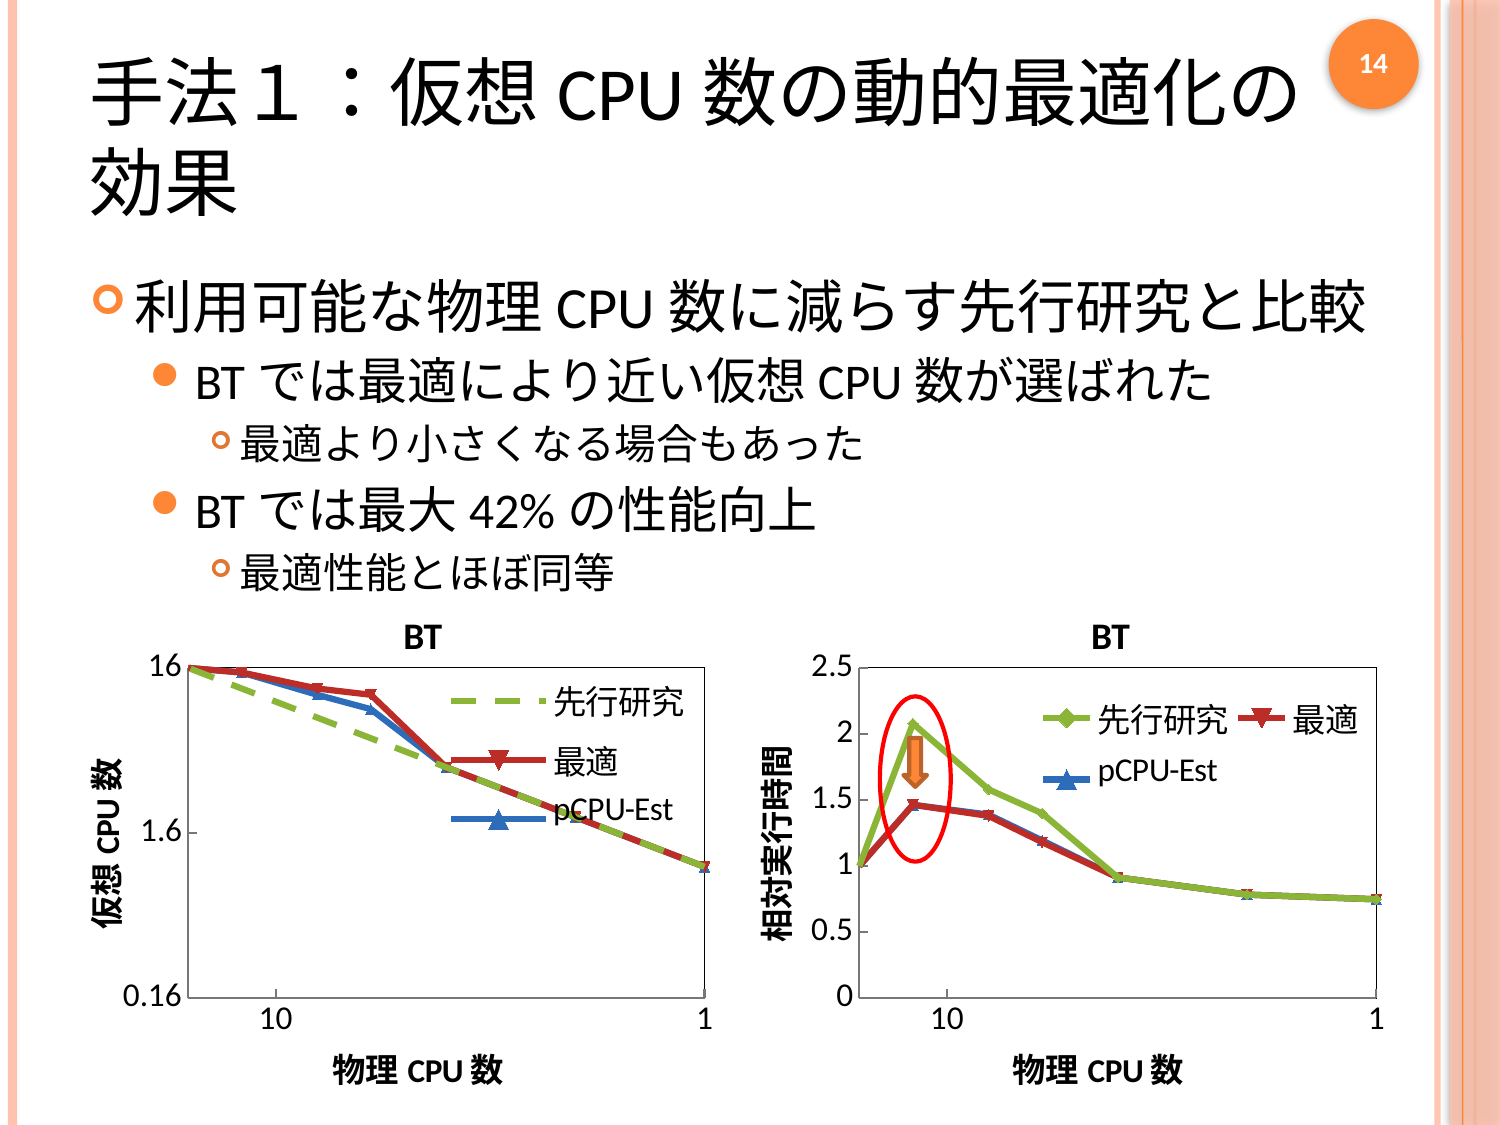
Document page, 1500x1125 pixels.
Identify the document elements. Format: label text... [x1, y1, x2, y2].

list 利用可能な物理CPU数に減らす先行研究と比較 BTでは最適により近い仮想CPU数が選ばれた 最適より小さくなる場合もあった BTでは最大42%の性能向上 最適性能とほぼ同等 [75, 262, 1388, 605]
chart [742, 598, 1401, 1103]
chart [71, 598, 729, 1103]
title 手法１：仮想CPU数の動的最適化の効果 [75, 45, 1388, 233]
slide_number 14 [1323, 19, 1424, 105]
